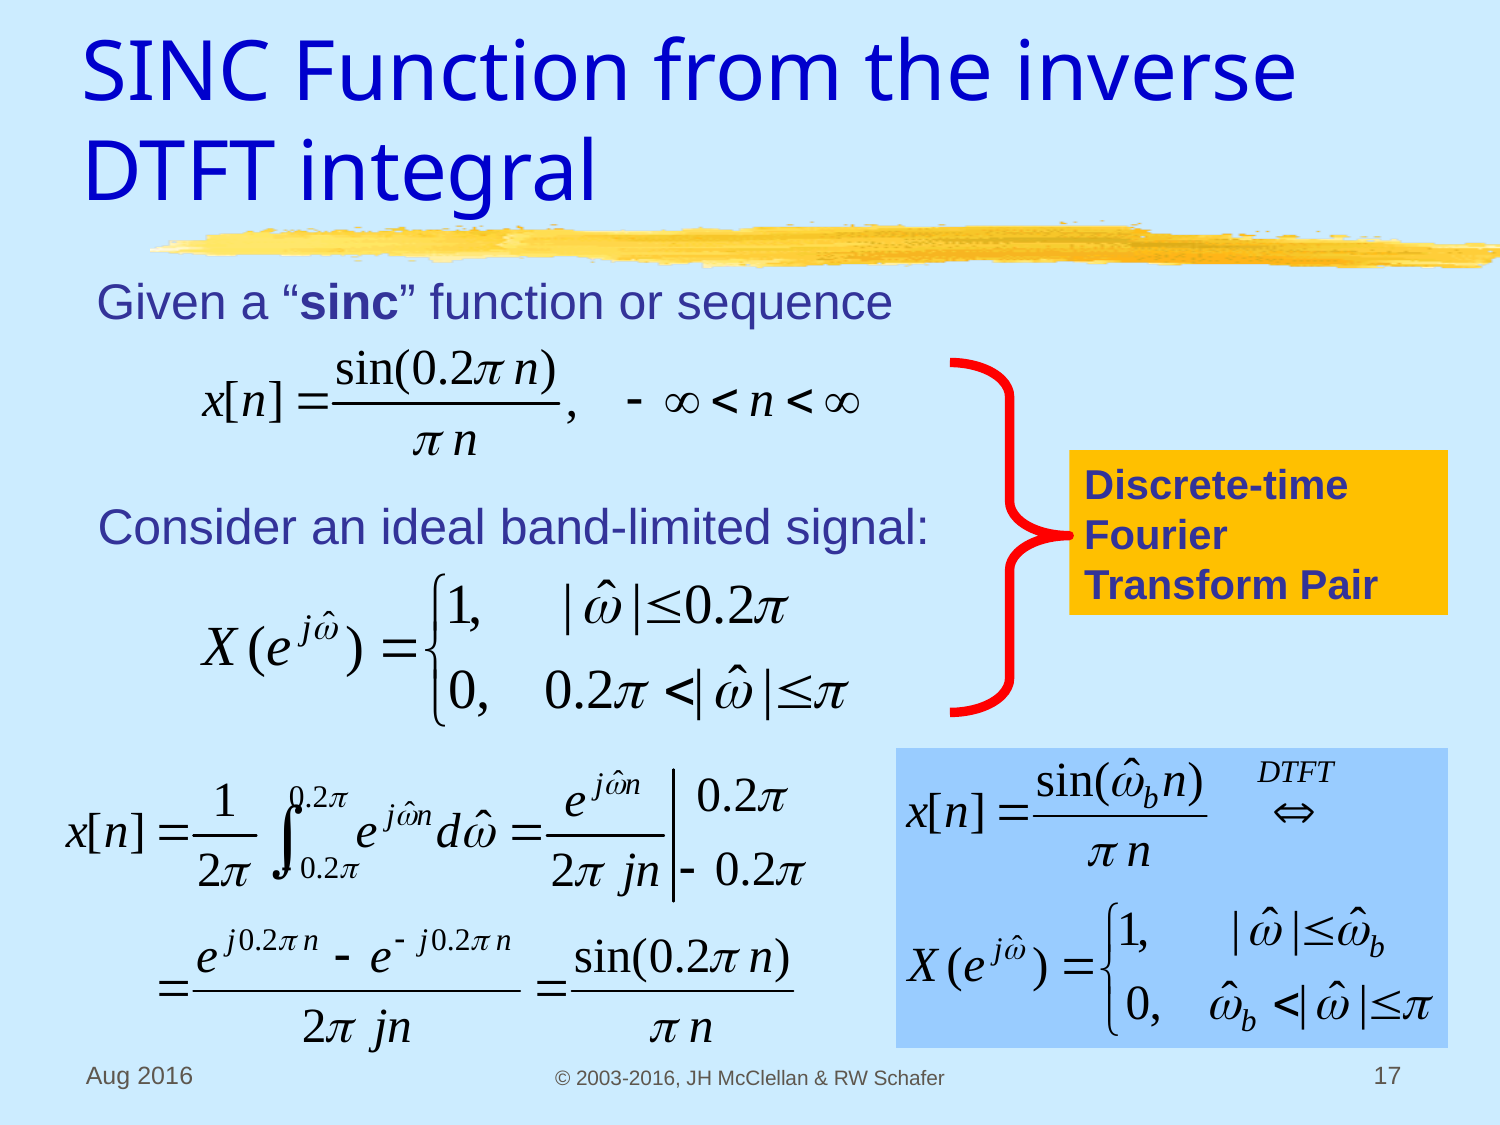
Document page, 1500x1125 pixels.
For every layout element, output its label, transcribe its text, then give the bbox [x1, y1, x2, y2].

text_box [188, 561, 862, 743]
title SINC Function from the inverse DTFT integral [66, 37, 1342, 226]
text_box Consider an ideal band-limited signal: [82, 486, 946, 562]
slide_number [70, 1071, 384, 1098]
text_box Discrete-time Fourier Transform Pair [1069, 450, 1448, 615]
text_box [895, 748, 1449, 1049]
text_box [949, 362, 1070, 713]
footer © 2003-2016, JH McClellan & RW Schafer [512, 1021, 988, 1098]
picture [150, 215, 1500, 279]
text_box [191, 333, 872, 481]
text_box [55, 757, 820, 1063]
text_box Given a “sinc” function or sequence [81, 261, 909, 337]
slide_number 17 [1103, 1058, 1417, 1098]
